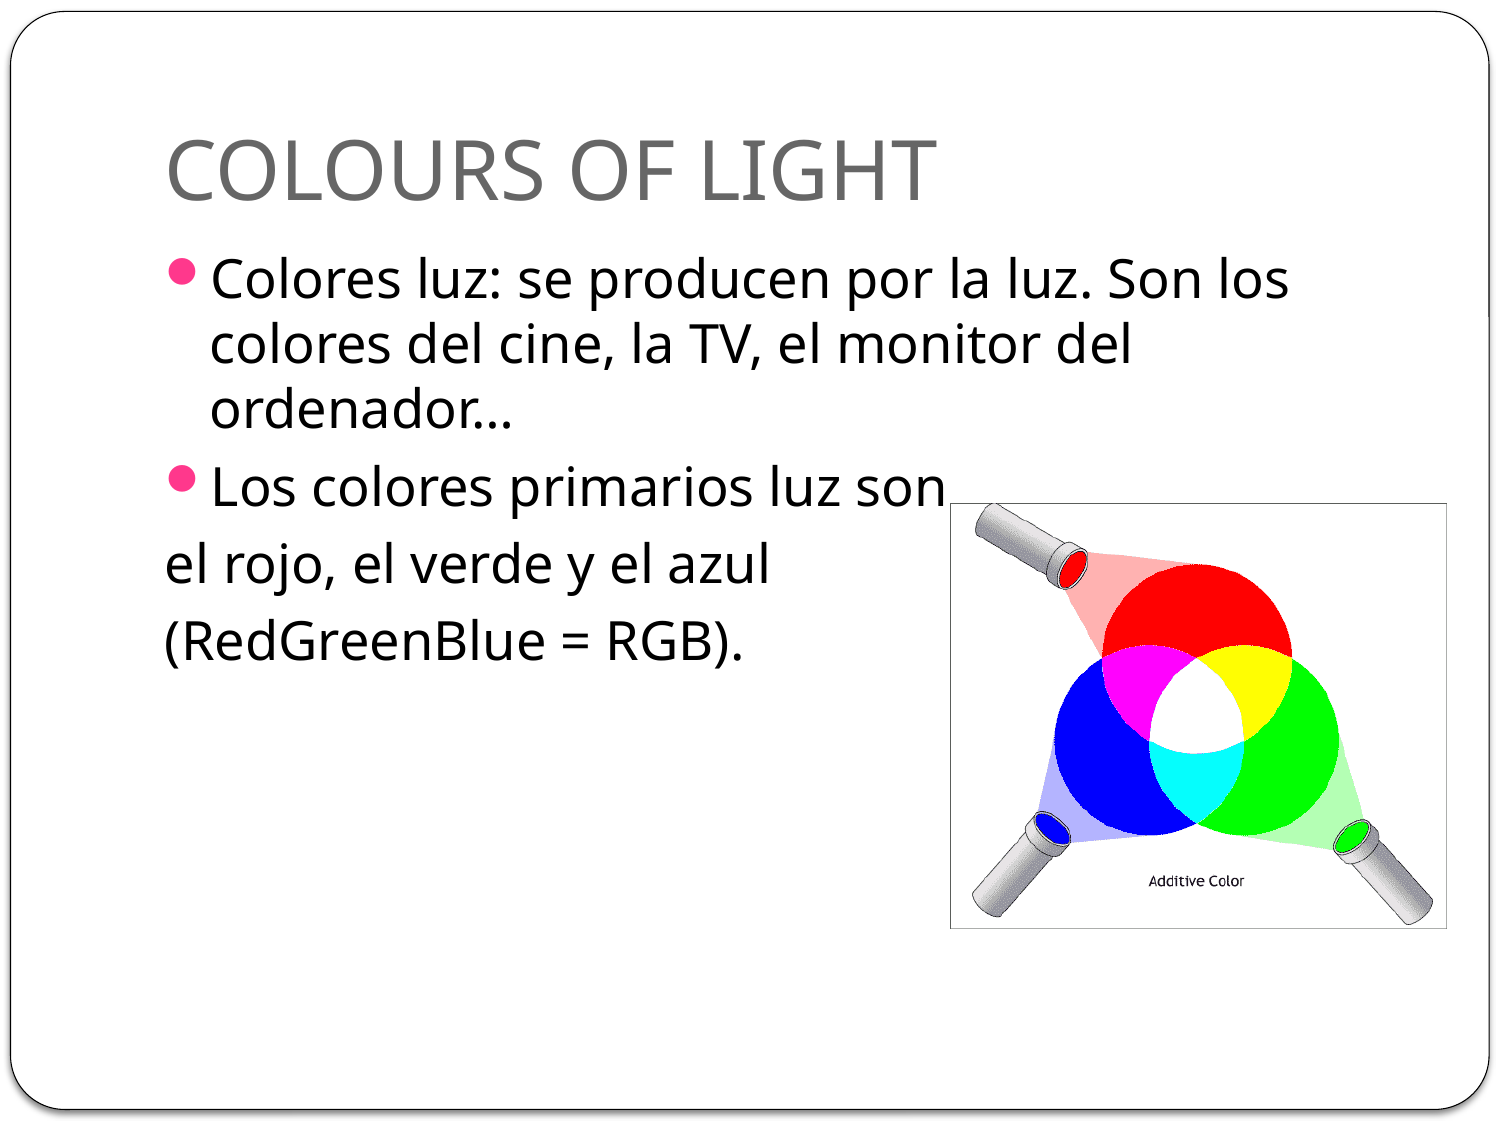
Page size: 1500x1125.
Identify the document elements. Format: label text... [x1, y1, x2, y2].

list Colores luz: se producen por la luz. Son los colores del cine, la TV, el monitor del ordenador… Los colores primarios luz son el rojo, el verde y el azul (RedGreenBlue = RGB). [150, 237, 1425, 988]
title COLOURS OF LIGHT [150, 45, 1425, 233]
picture [950, 503, 1448, 930]
